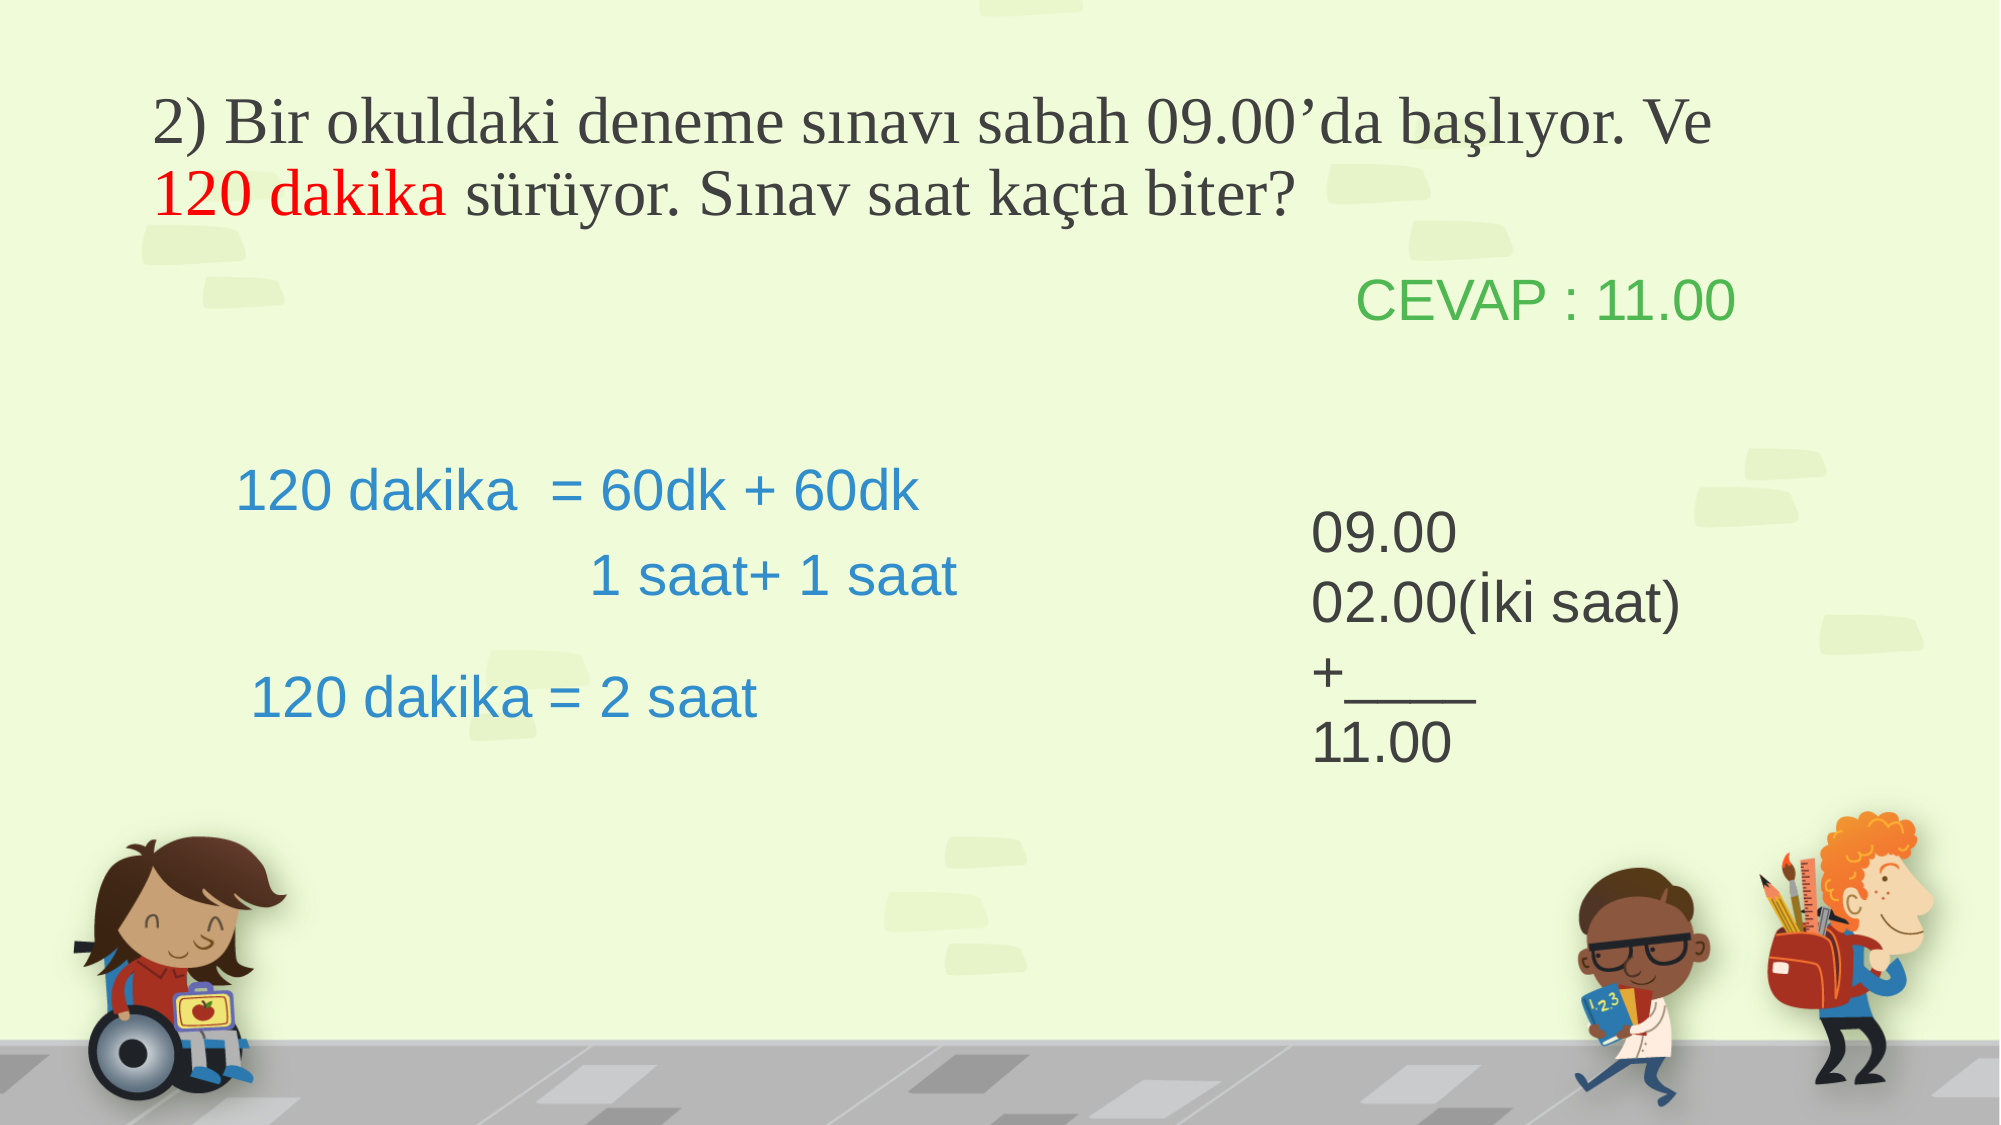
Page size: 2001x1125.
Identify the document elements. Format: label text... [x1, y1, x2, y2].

text_box 1 saat+ 1 saat [574, 530, 1071, 615]
text_box 120 dakika = 60dk + 60dk [220, 444, 1000, 530]
text_box CEVAP : 11.00 [1340, 255, 1753, 340]
text_box 120 dakika = 2 saat [235, 651, 774, 736]
title 2) Bir okuldaki deneme sınavı sabah 09.00’da başlıyor. Ve 120 dakika sürüyor. Sınav saat kaçta biter? [137, 59, 1750, 238]
text_box 09.00 02.00(İki saat) +____ 11.00 [1297, 487, 1698, 782]
picture [0, 0, 2000, 1125]
